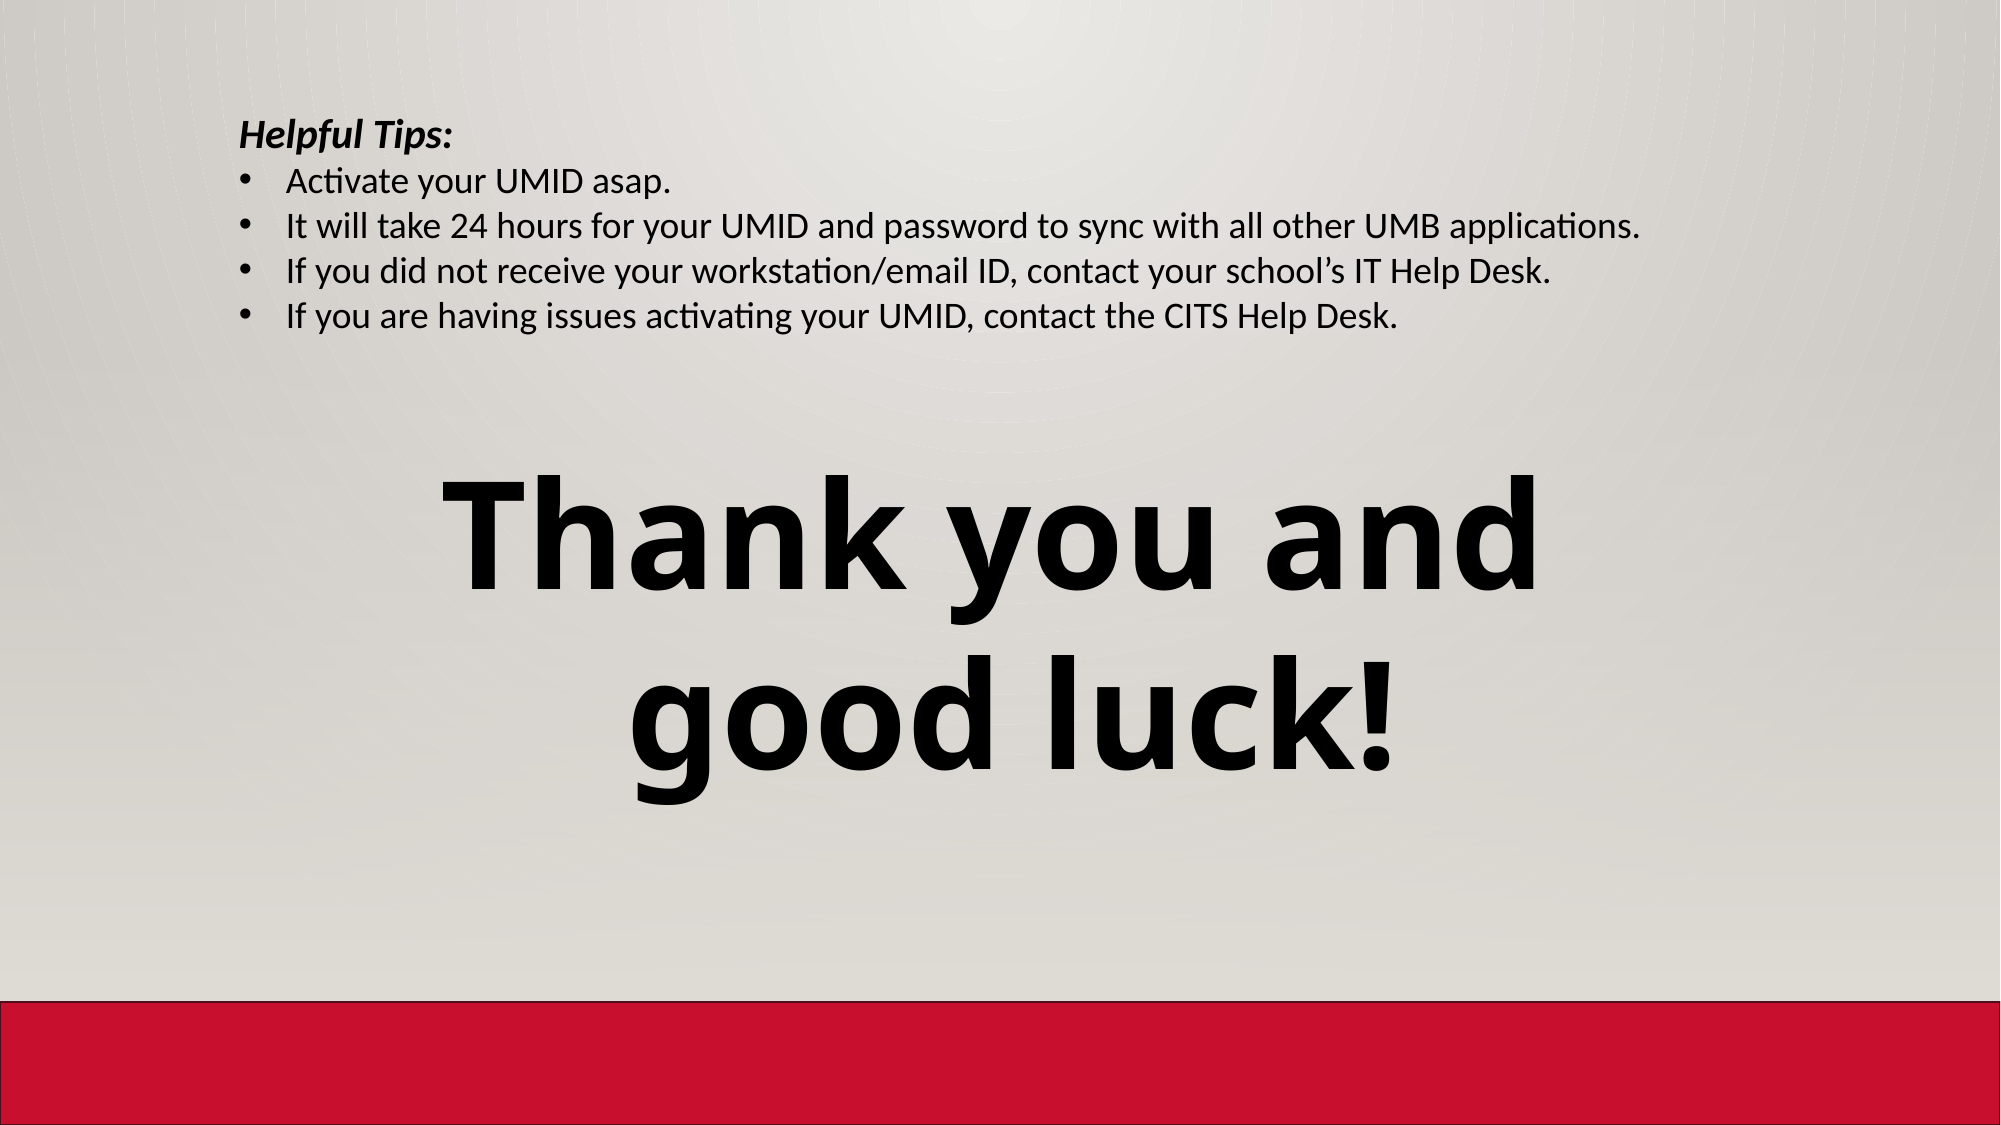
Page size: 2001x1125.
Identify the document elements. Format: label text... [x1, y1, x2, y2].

text_box Thank you and good luck! [382, 344, 1643, 807]
text_box Helpful Tips: Activate your UMID asap. It will take 24 hours for your UMID and password to sync with all other UMB applications. If you did not receive your workstation/email ID, contact your school’s IT Help Desk. If you are having issues activating your UMID, contact the CITS Help Desk. [224, 98, 1762, 344]
